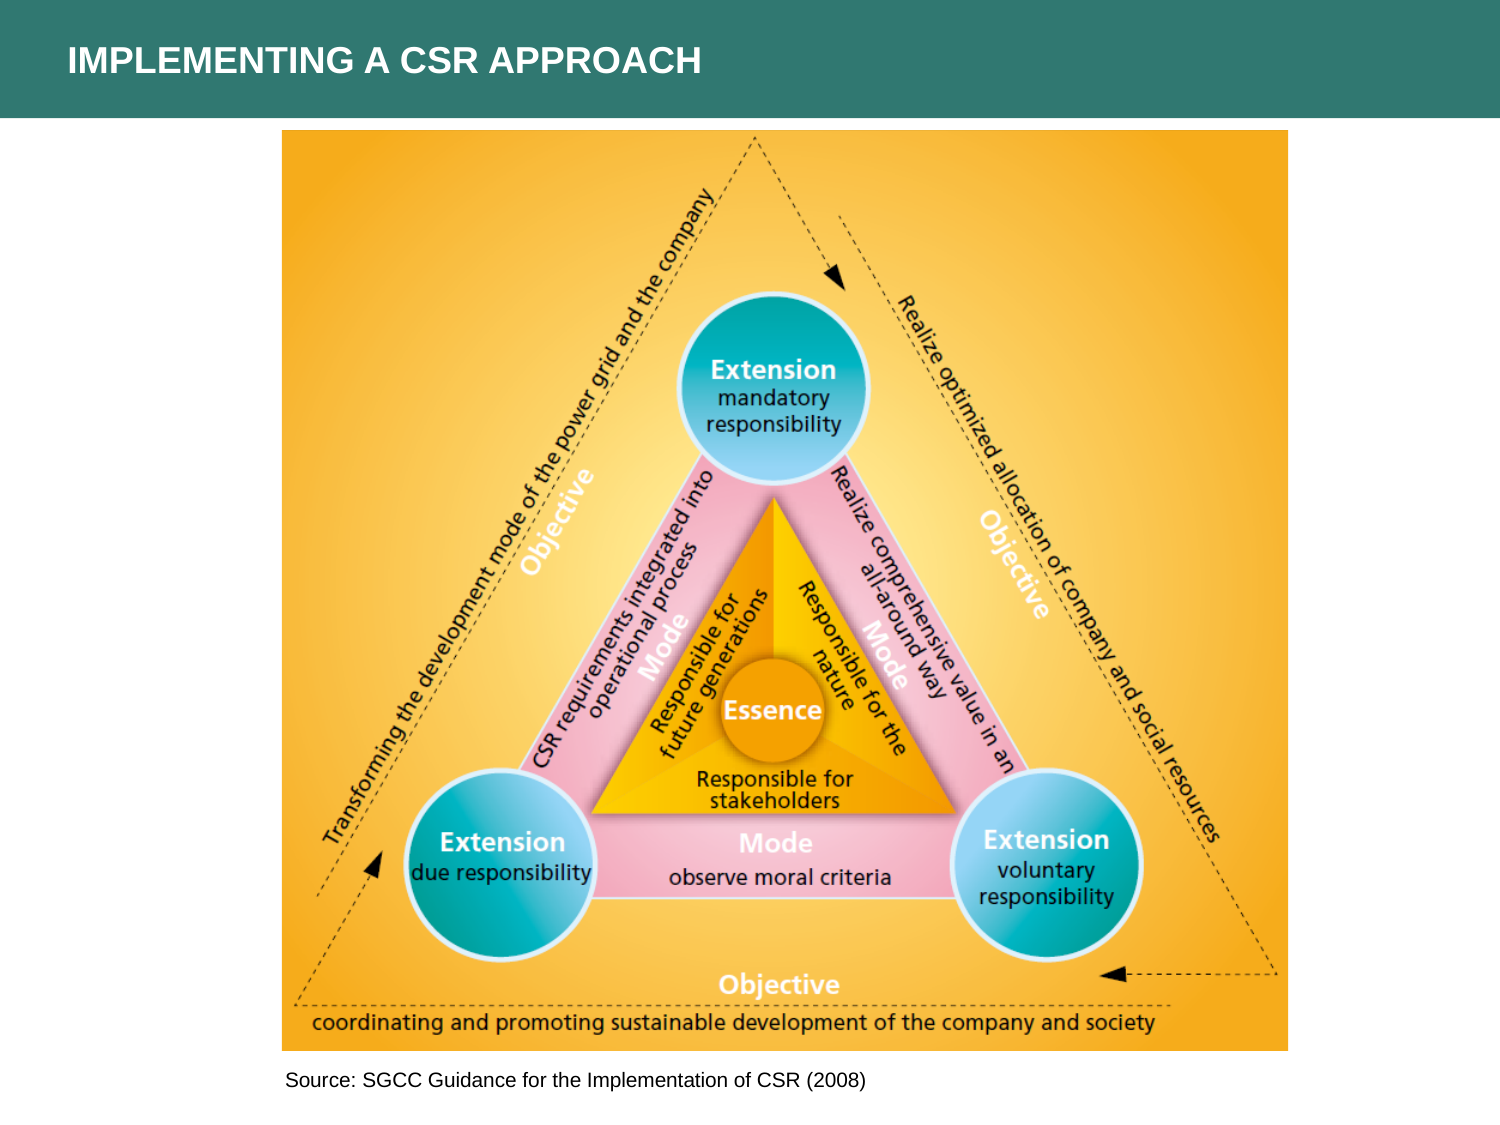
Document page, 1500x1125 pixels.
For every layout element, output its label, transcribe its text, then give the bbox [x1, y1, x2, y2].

text_box Source: SGCC Guidance for the Implementation of CSR (2008) [222, 1050, 930, 1108]
picture [281, 130, 1289, 1052]
text_box IMPLEMENTING A CSR APPROACH [0, 0, 1500, 120]
